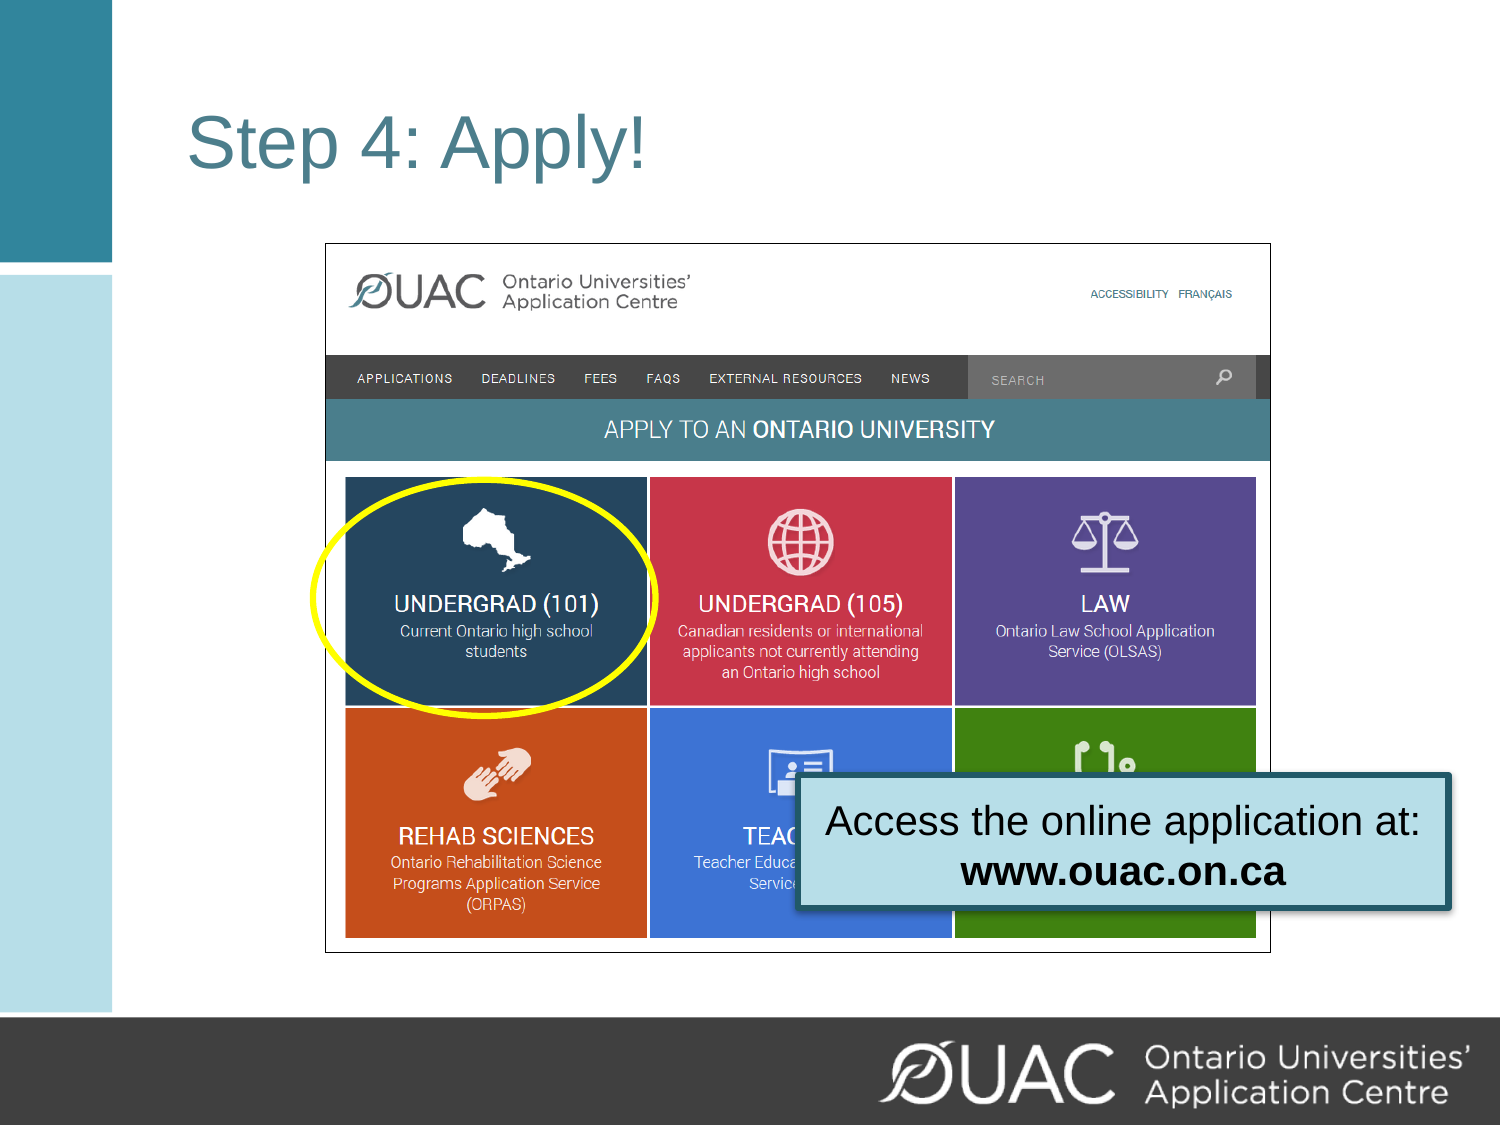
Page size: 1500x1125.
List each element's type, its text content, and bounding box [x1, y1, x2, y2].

title Step 4: Apply! [171, 45, 1425, 233]
picture [325, 243, 1271, 953]
picture [868, 1018, 1500, 1125]
text_box [310, 559, 320, 637]
text_box Access the online application at: www.ouac.on.ca [1275, 772, 1452, 911]
